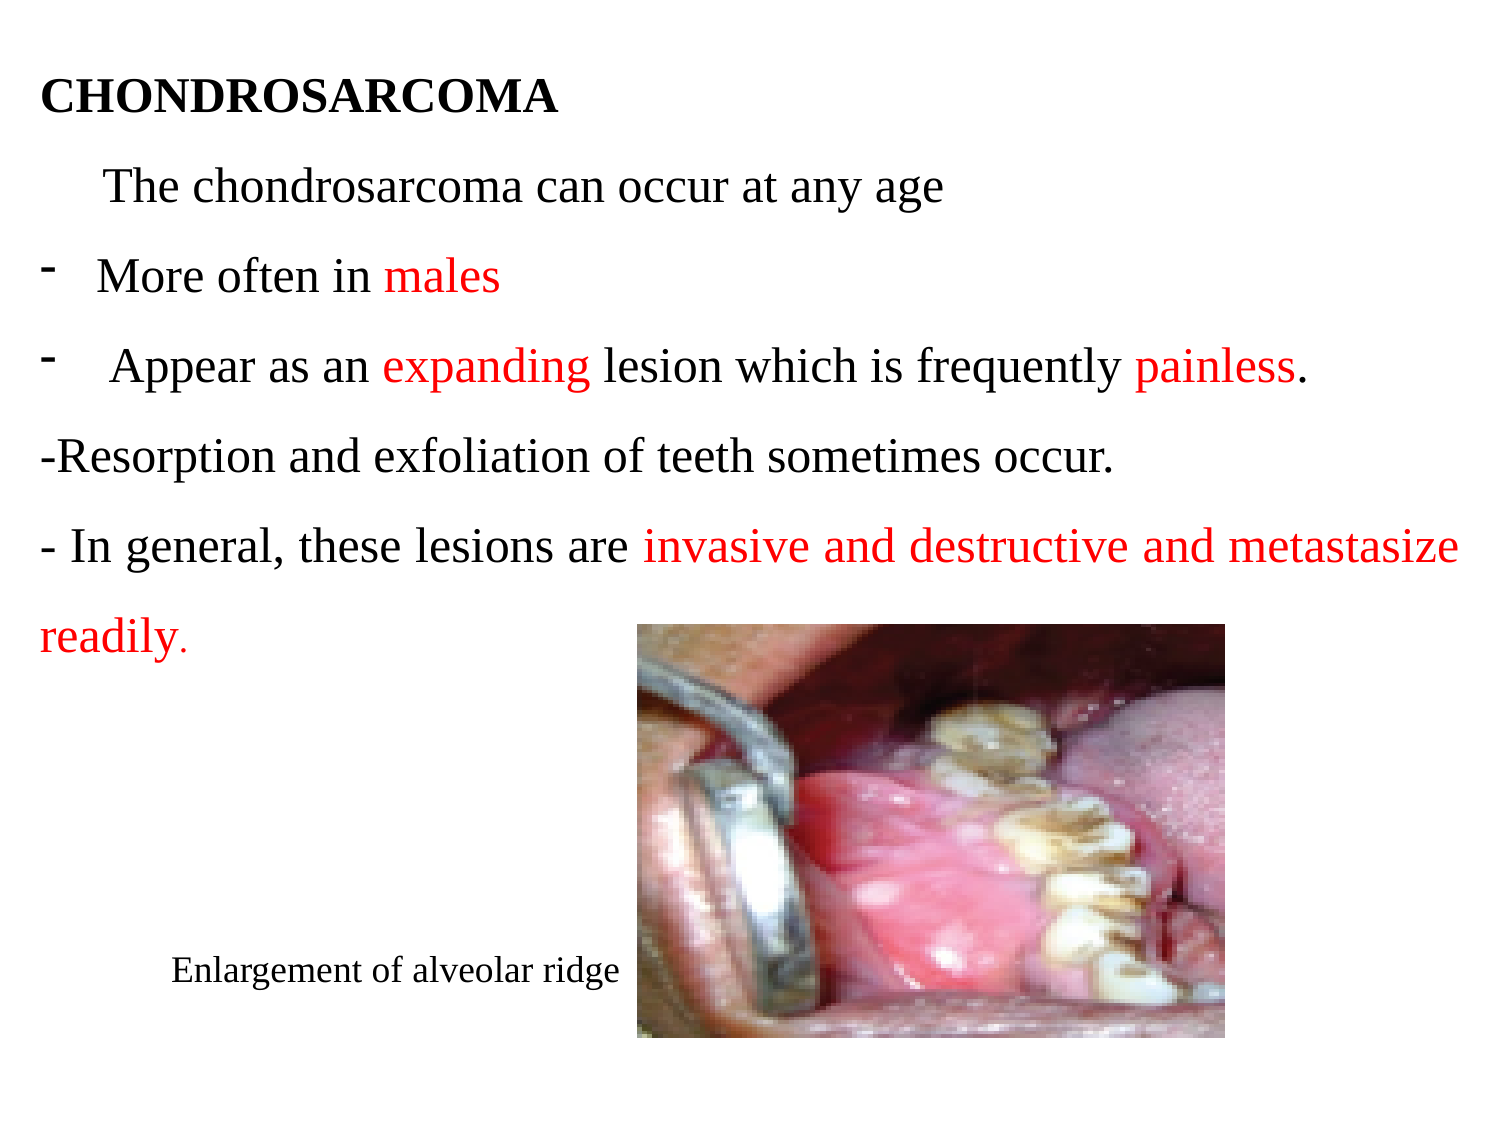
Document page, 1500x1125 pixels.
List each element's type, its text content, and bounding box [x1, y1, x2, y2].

text_box Enlargement of alveolar ridge [156, 937, 632, 998]
text_box CHONDROSARCOMA The chondrosarcoma can occur at any age More often in males Appear as an expanding lesion which is frequently painless. -Resorption and exfoliation of teeth sometimes occur. - In general, these lesions are invasive and destructive and metastasize readily. [24, 24, 1475, 670]
picture [637, 624, 1226, 1038]
